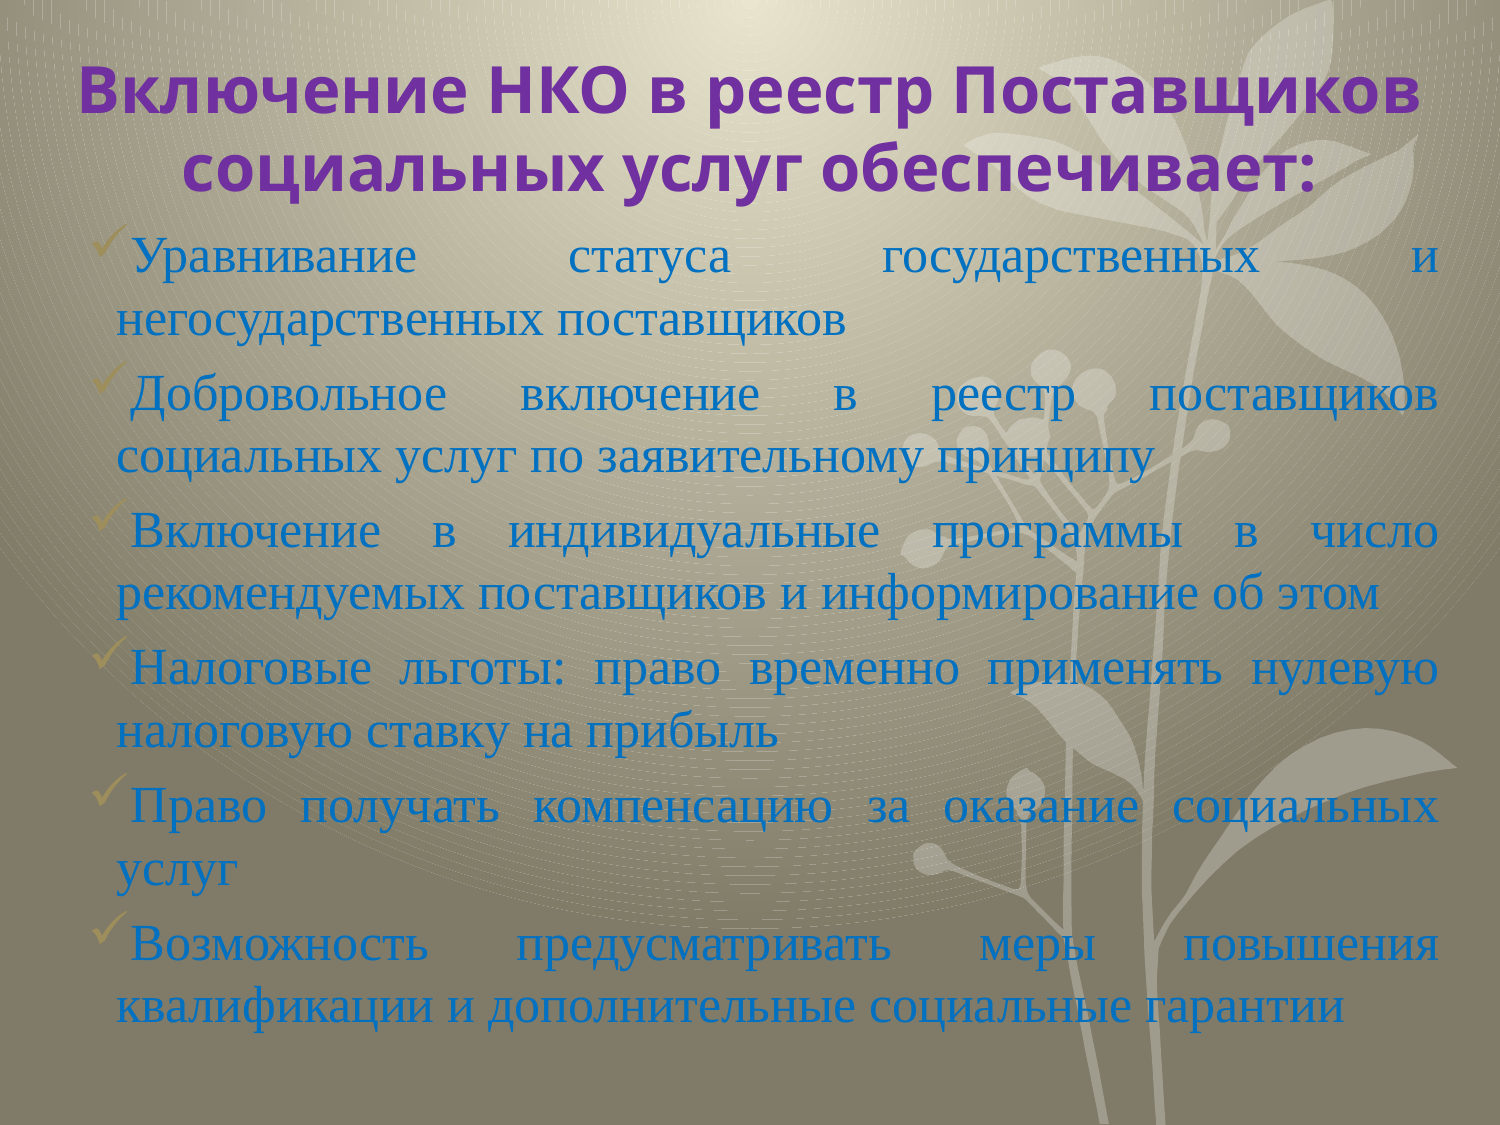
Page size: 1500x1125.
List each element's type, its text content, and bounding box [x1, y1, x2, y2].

list Уравнивание статуса государственных и негосударственных поставщиков Добровольное включение в реестр поставщиков социальных услуг по заявительному принципу Включение в индивидуальные программы в число рекомендуемых поставщиков и информирование об этом Налоговые льготы: право временно применять нулевую налоговую ставку на прибыль Право получать компенсацию за оказание социальных услуг Возможность предусматривать меры повышения квалификации и дополнительные социальные гарантии [45, 213, 1455, 1023]
title Включение НКО в реестр Поставщиков социальных услуг обеспечивает: [45, 37, 1455, 213]
